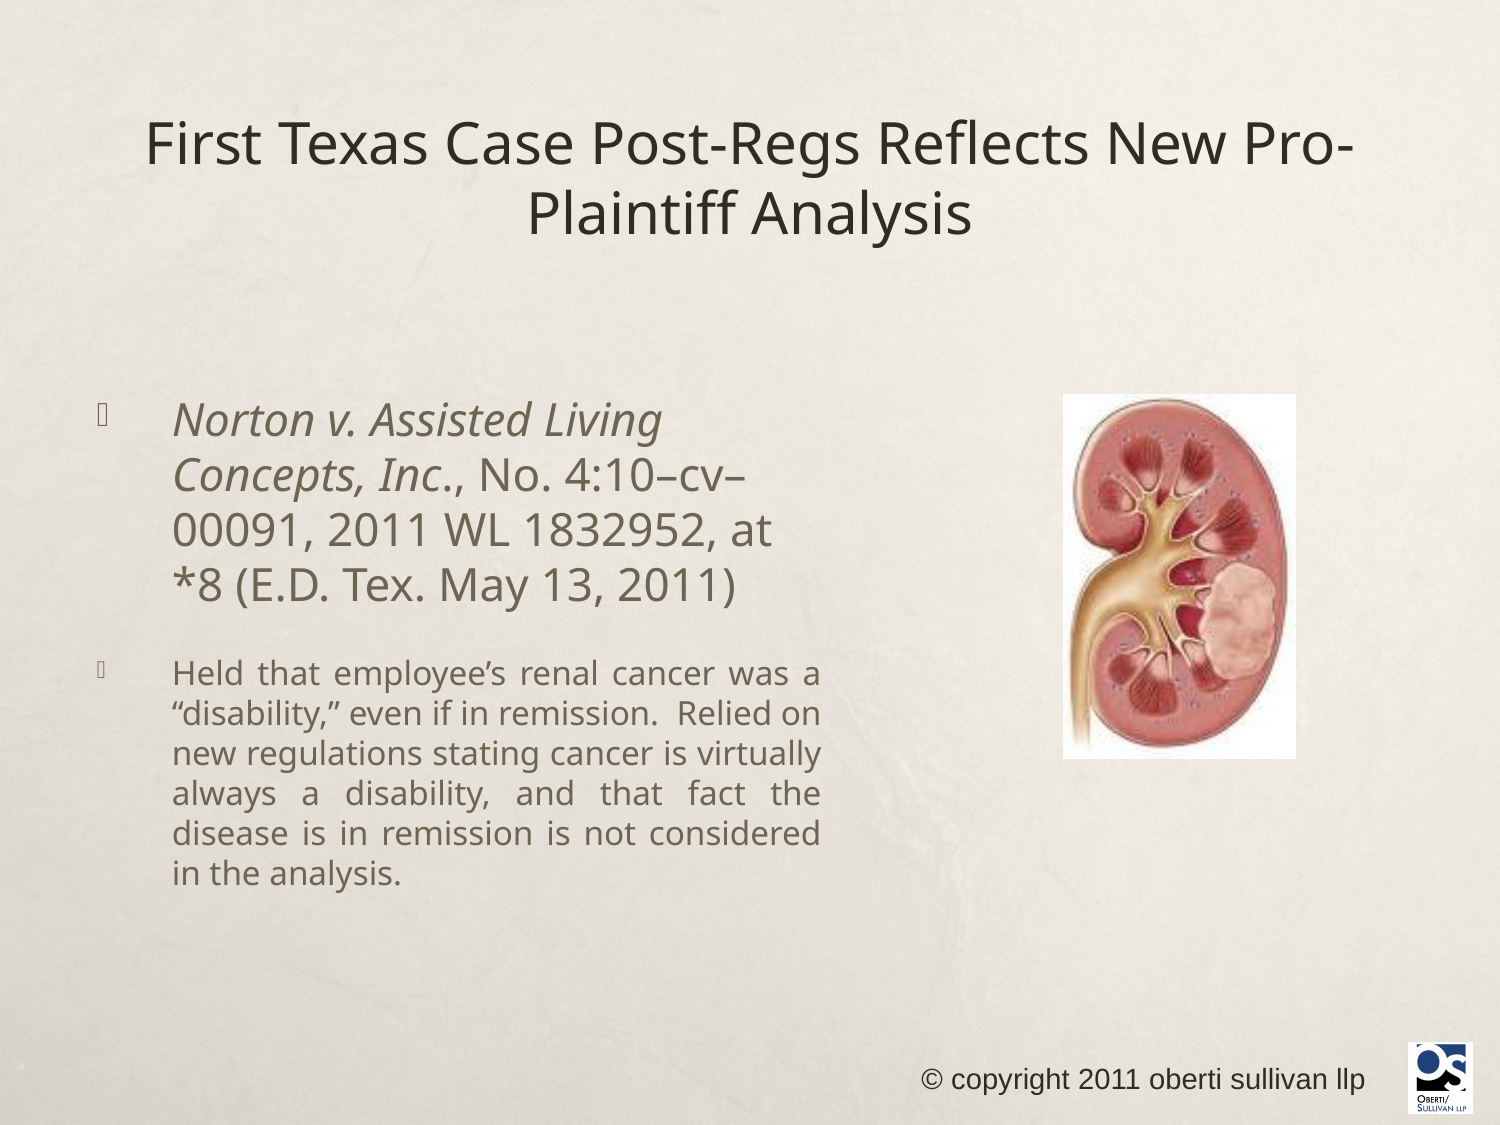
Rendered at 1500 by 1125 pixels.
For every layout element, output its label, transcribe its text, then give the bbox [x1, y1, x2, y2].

picture [1062, 392, 1297, 761]
picture [1408, 1042, 1473, 1114]
list Norton v. Assisted Living Concepts, Inc., No. 4:10–cv–00091, 2011 WL 1832952, at *8 (E.D. Tex. May 13, 2011) Held that employee’s renal cancer was a “disability,” even if in remission. Relied on new regulations stating cancer is virtually always a disability, and that fact the disease is in remission is not considered in the analysis. [81, 383, 838, 947]
title First Texas Case Post-Regs Reflects New Pro-Plaintiff Analysis [81, 15, 1419, 254]
